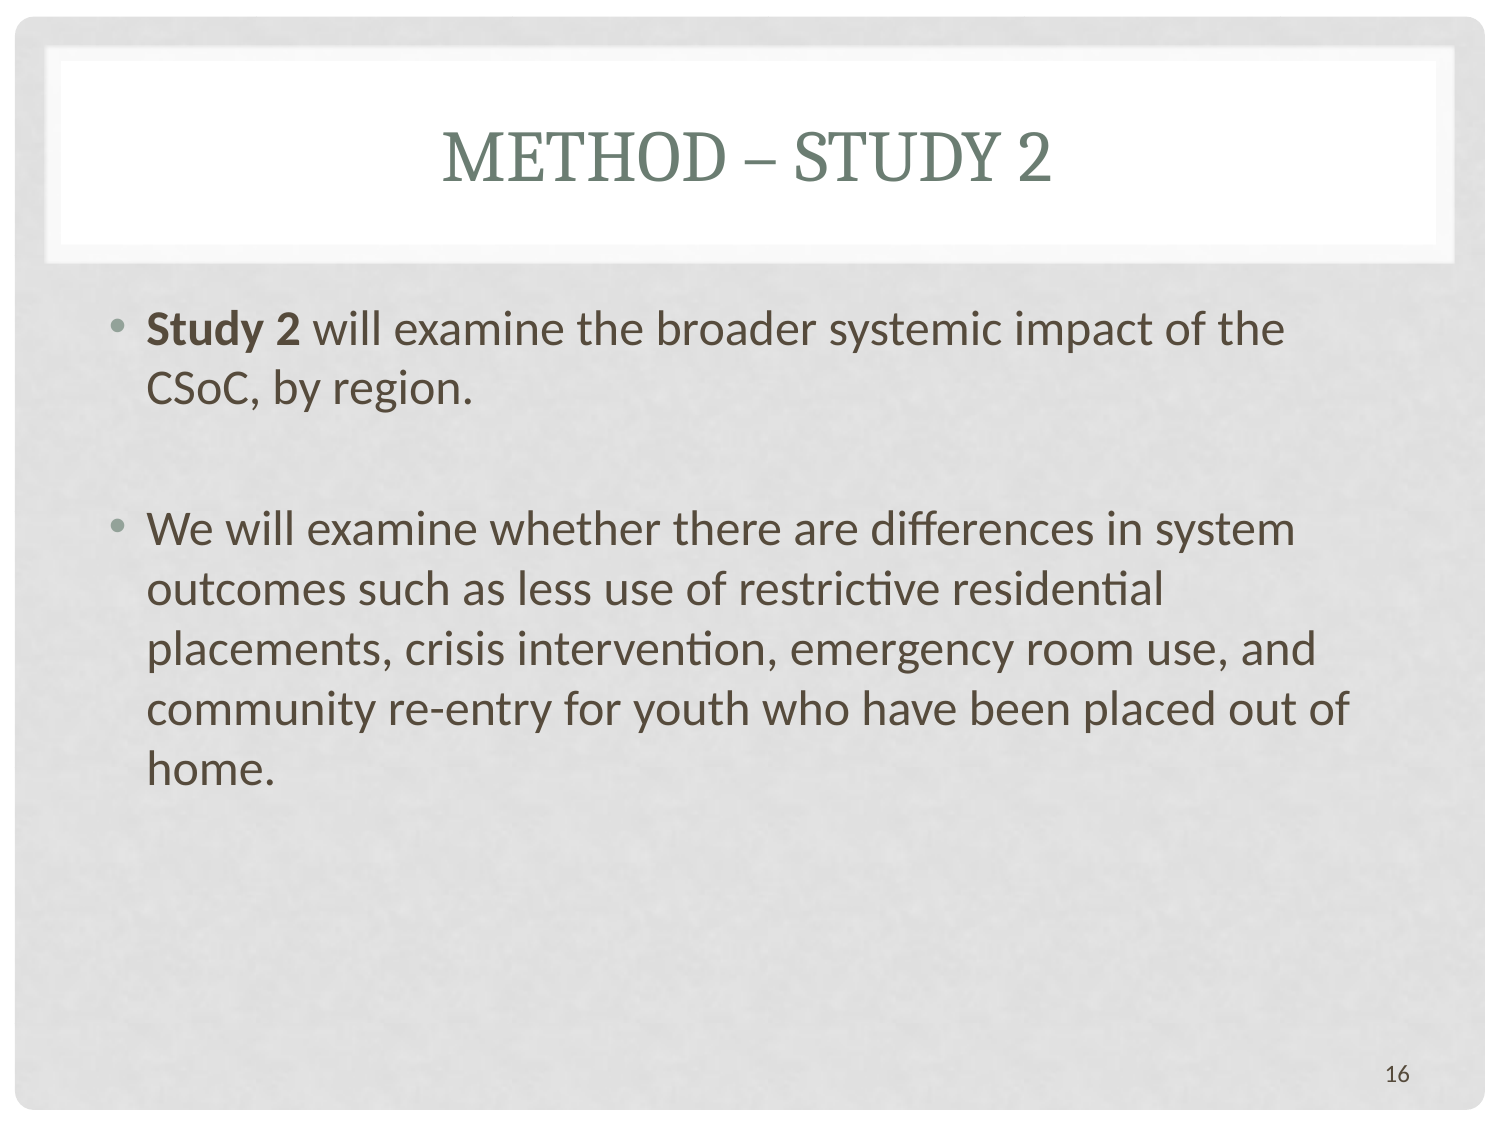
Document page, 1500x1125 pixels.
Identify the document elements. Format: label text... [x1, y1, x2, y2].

title Method – Study 2 [69, 66, 1425, 238]
slide_number 16 [1074, 1042, 1425, 1103]
list Study 2 will examine the broader systemic impact of the CSoC, by region. We will examine whether there are differences in system outcomes such as less use of restrictive residential placements, crisis intervention, emergency room use, and community re-entry for youth who have been placed out of home. [75, 287, 1425, 1005]
